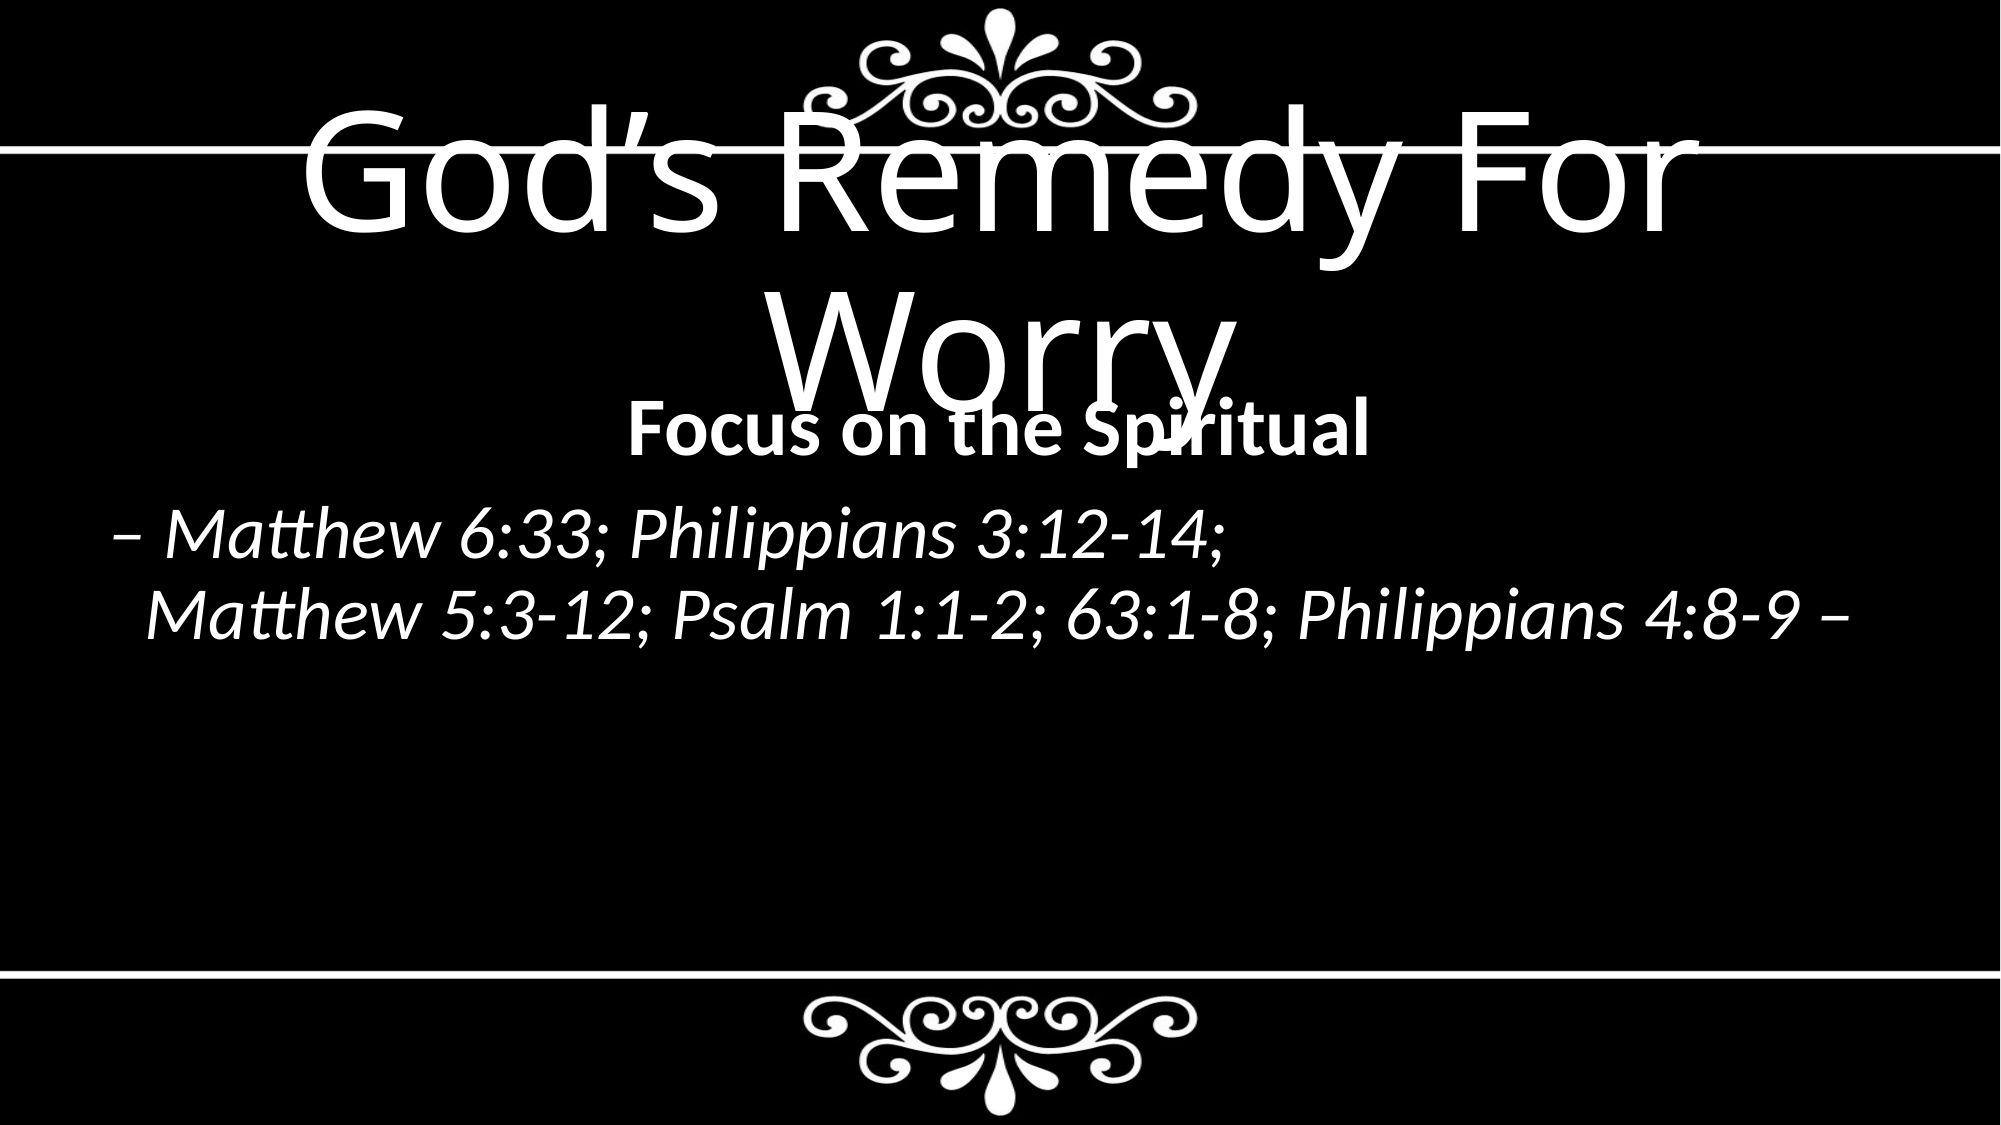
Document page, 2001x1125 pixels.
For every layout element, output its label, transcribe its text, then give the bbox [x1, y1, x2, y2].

picture [0, 0, 2001, 1125]
list Focus on the Spiritual – Matthew 6:33; Philippians 3:12-14; Matthew 5:3-12; Psalm 1:1-2; 63:1-8; Philippians 4:8-9 – [0, 376, 2000, 941]
title God’s Remedy For Worry [281, 158, 1719, 376]
